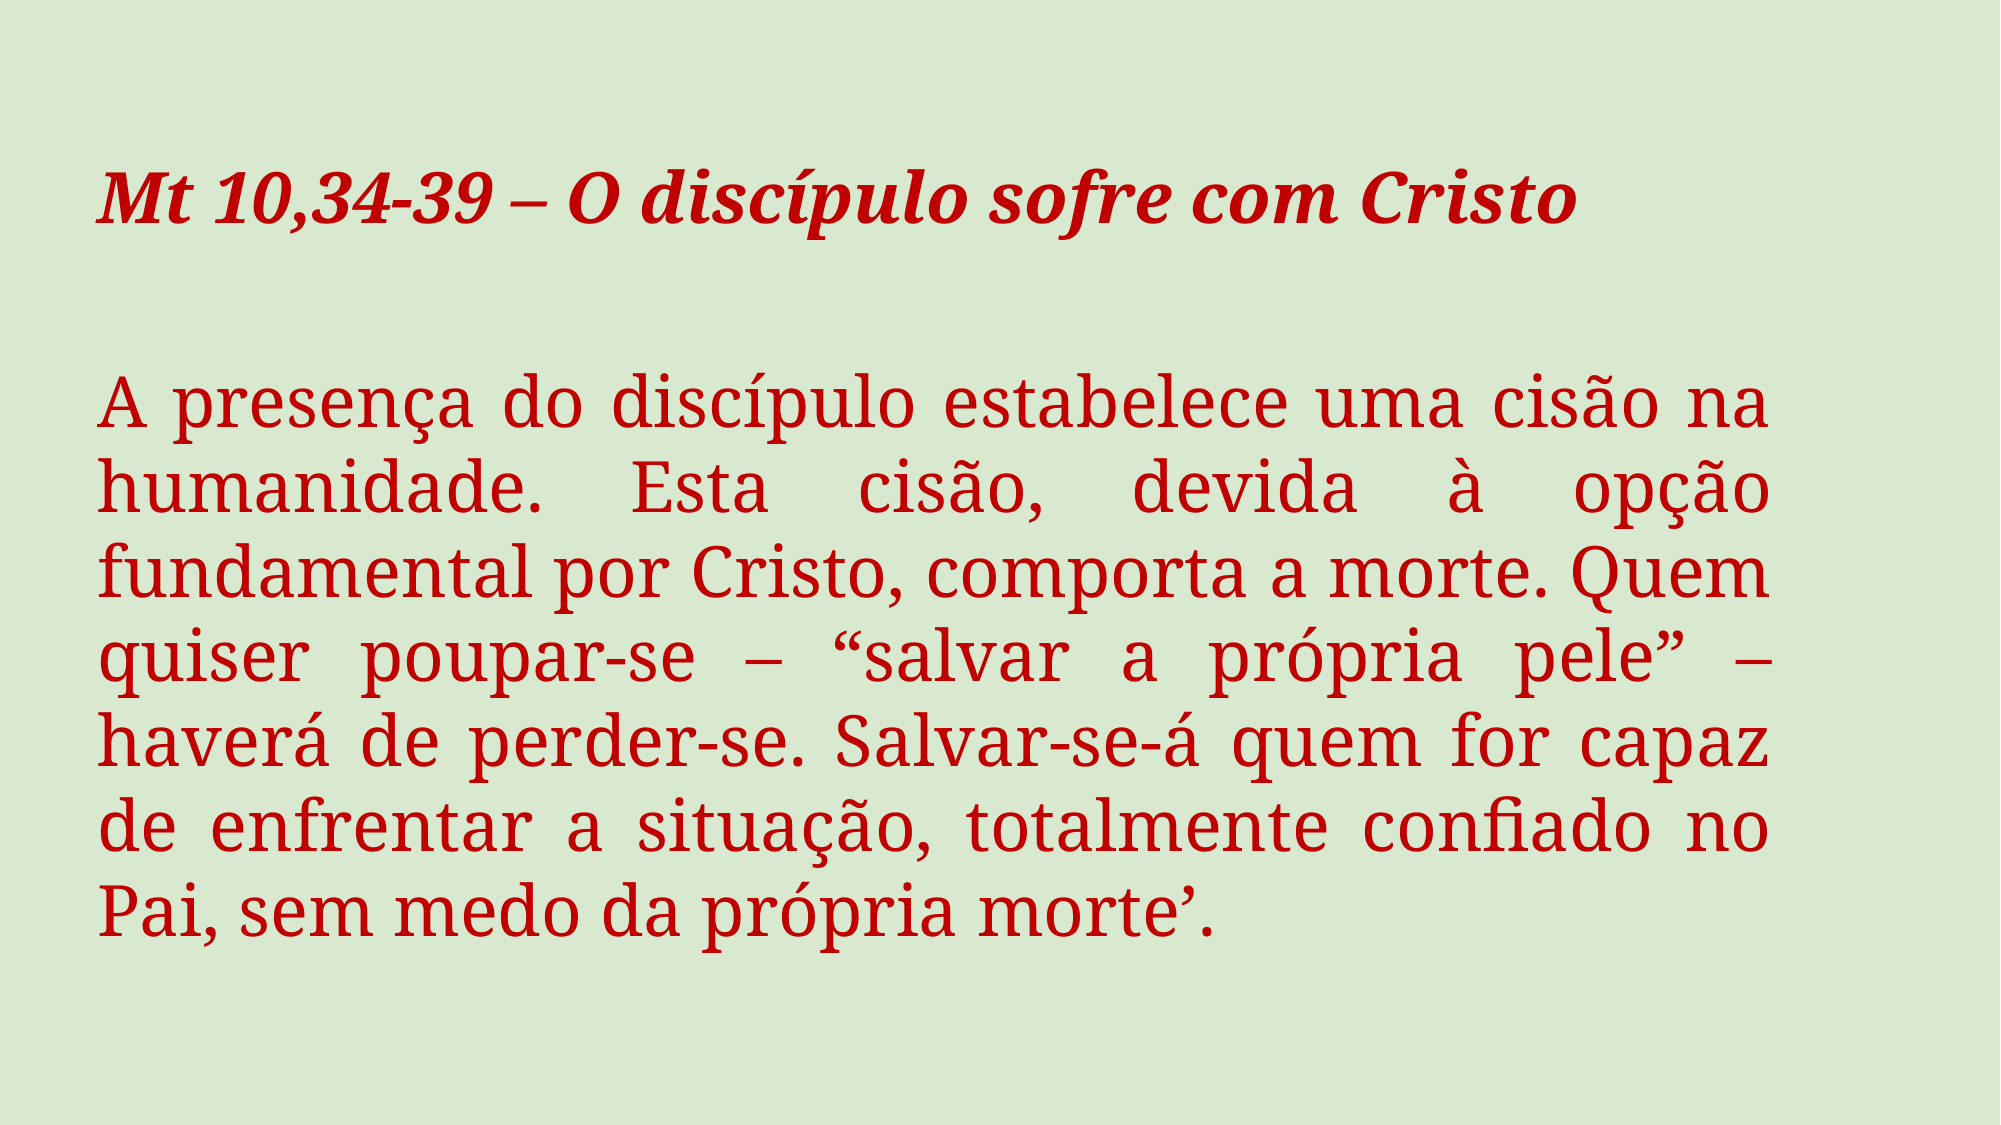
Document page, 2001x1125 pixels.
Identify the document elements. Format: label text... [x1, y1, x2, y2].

list Mt 10,34-39 – O discípulo sofre com Cristo A presença do discípulo estabelece uma cisão na humanidade. Esta cisão, devida à opção fundamental por Cristo, comporta a morte. Quem quiser poupar-se – “salvar a própria pele” – haverá de perder-se. Salvar-se-á quem for capaz de enfrentar a situação, totalmente confiado no Pai, sem medo da própria morte’. [82, 154, 1789, 1015]
